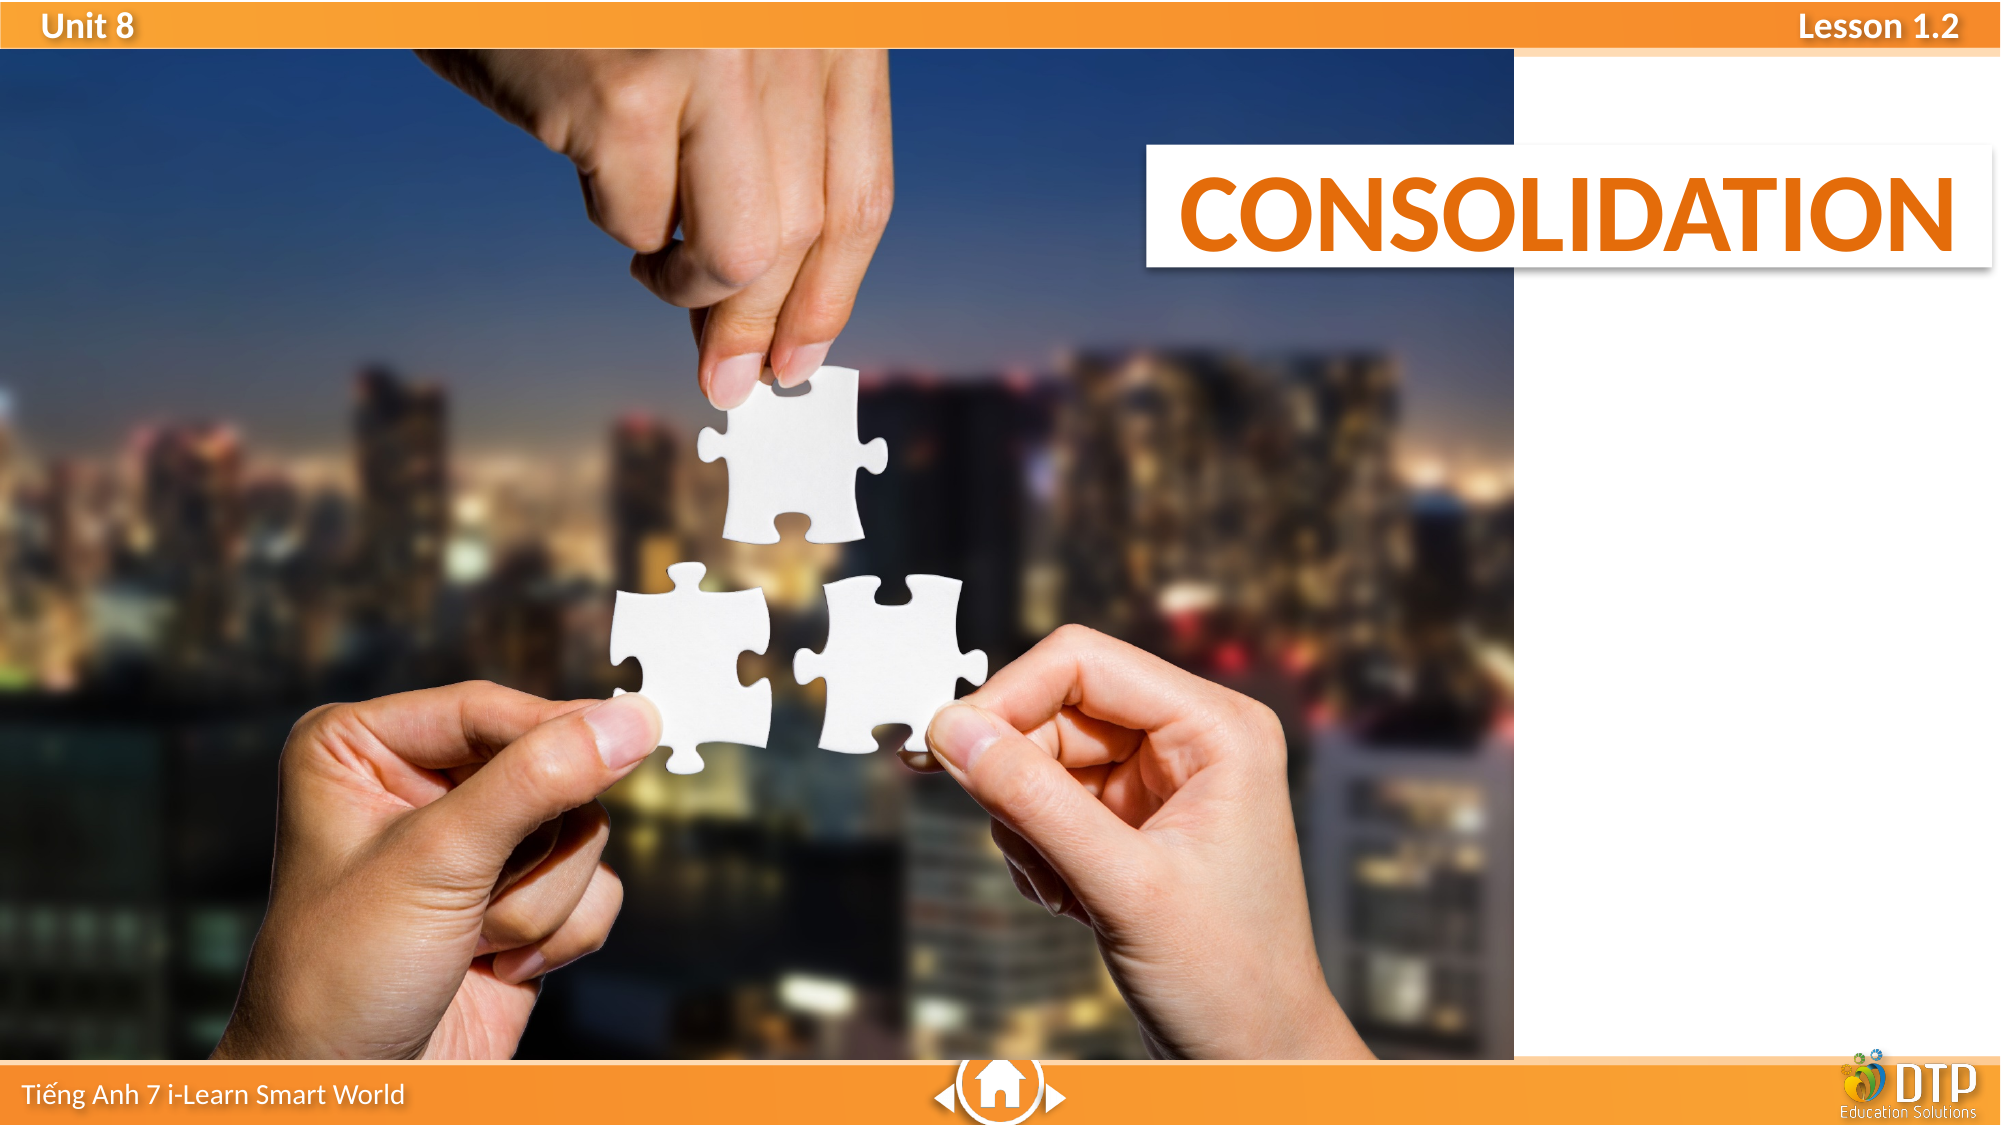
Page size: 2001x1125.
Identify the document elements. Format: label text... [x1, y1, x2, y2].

text_box CONSOLIDATION [1518, 144, 1993, 268]
picture [0, 2, 2001, 1125]
